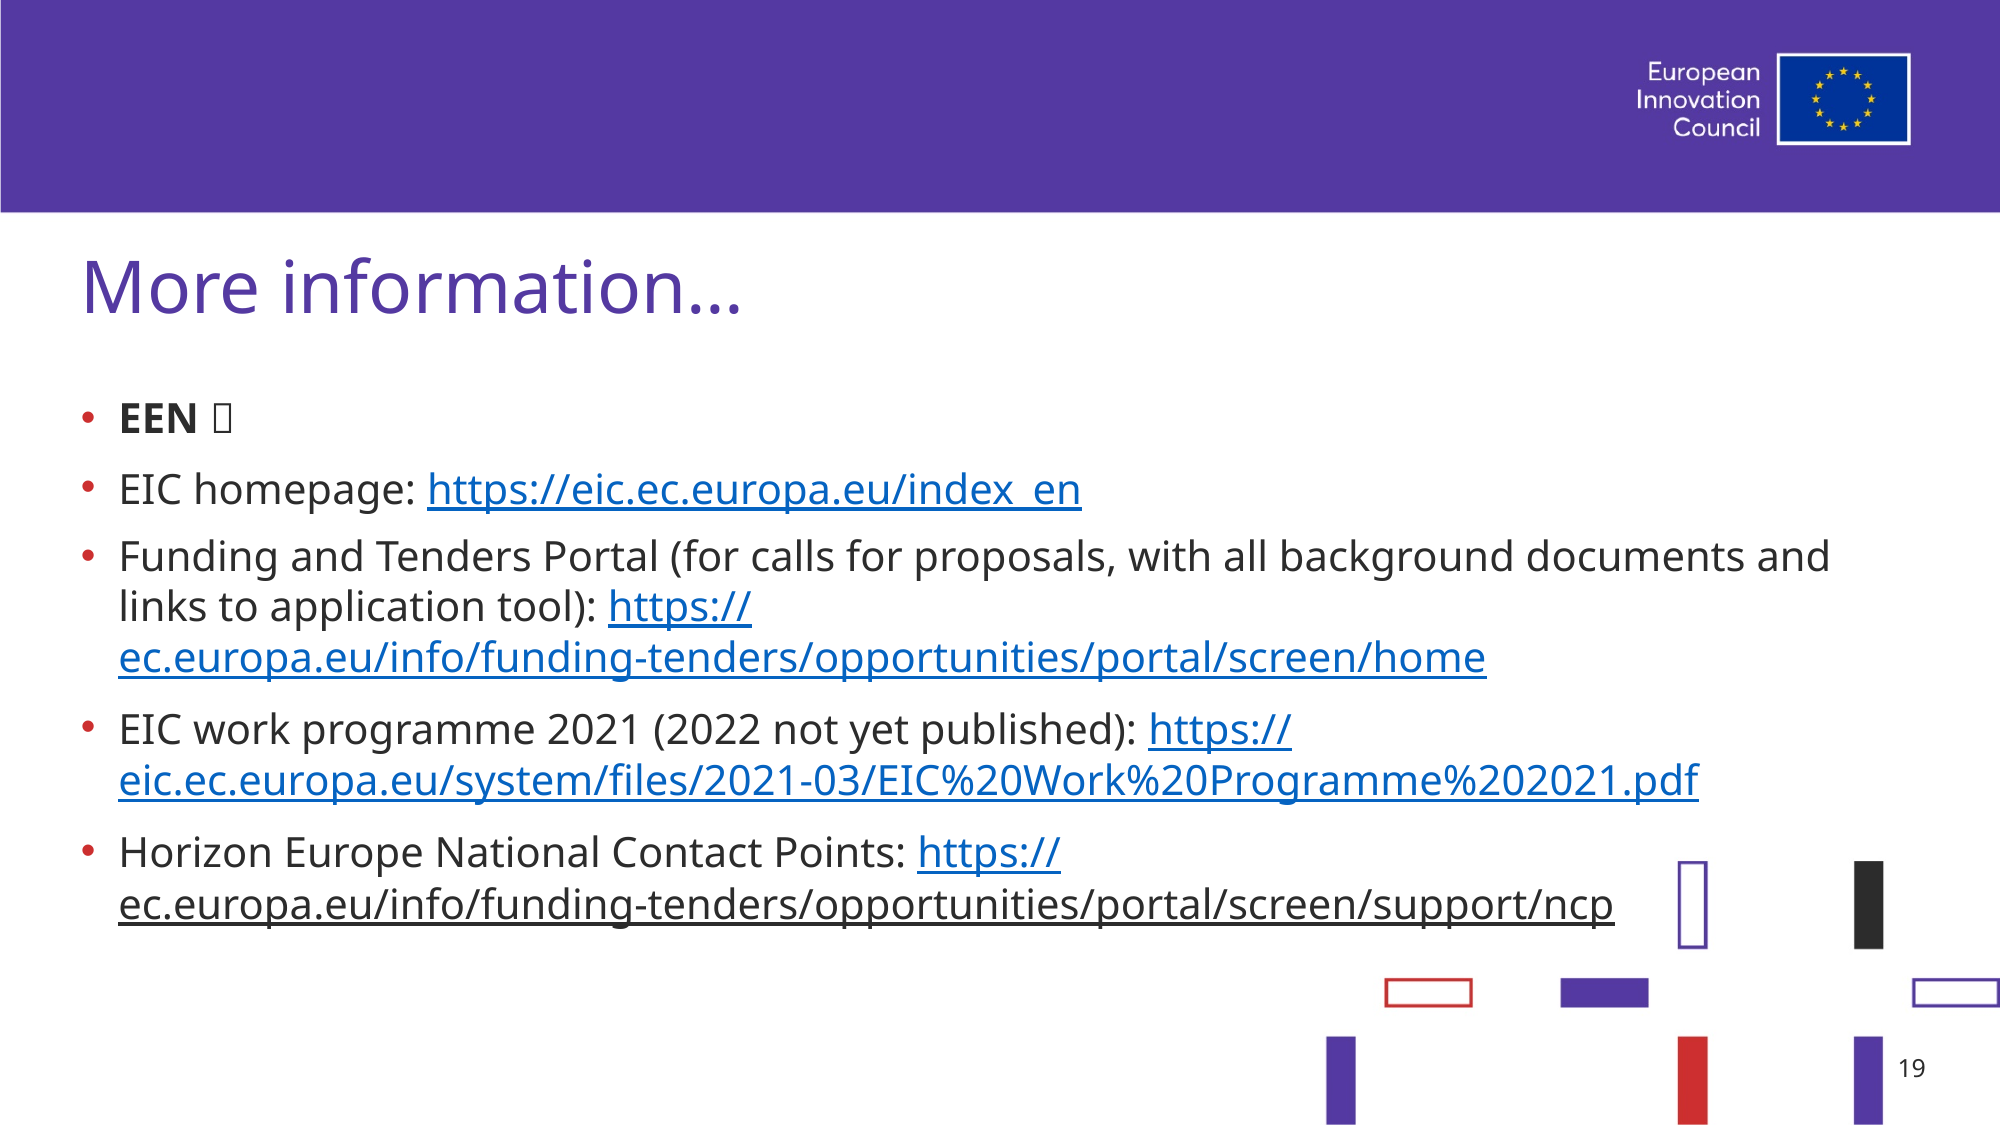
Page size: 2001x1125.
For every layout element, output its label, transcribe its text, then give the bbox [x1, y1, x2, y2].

picture [0, 0, 2000, 1125]
title More information… [66, 243, 1879, 389]
list EEN  EIC homepage: https://eic.ec.europa.eu/index_en Funding and Tenders Portal (for calls for proposals, with all background documents and links to application tool): https://ec.europa.eu/info/funding-tenders/opportunities/portal/screen/home EIC work programme 2021 (2022 not yet published): https://eic.ec.europa.eu/system/files/2021-03/EIC%20Work%20Programme%202021.pdf Horizon Europe National Contact Points: https://ec.europa.eu/info/funding-tenders/opportunities/portal/screen/support/ncp [66, 389, 1879, 1021]
